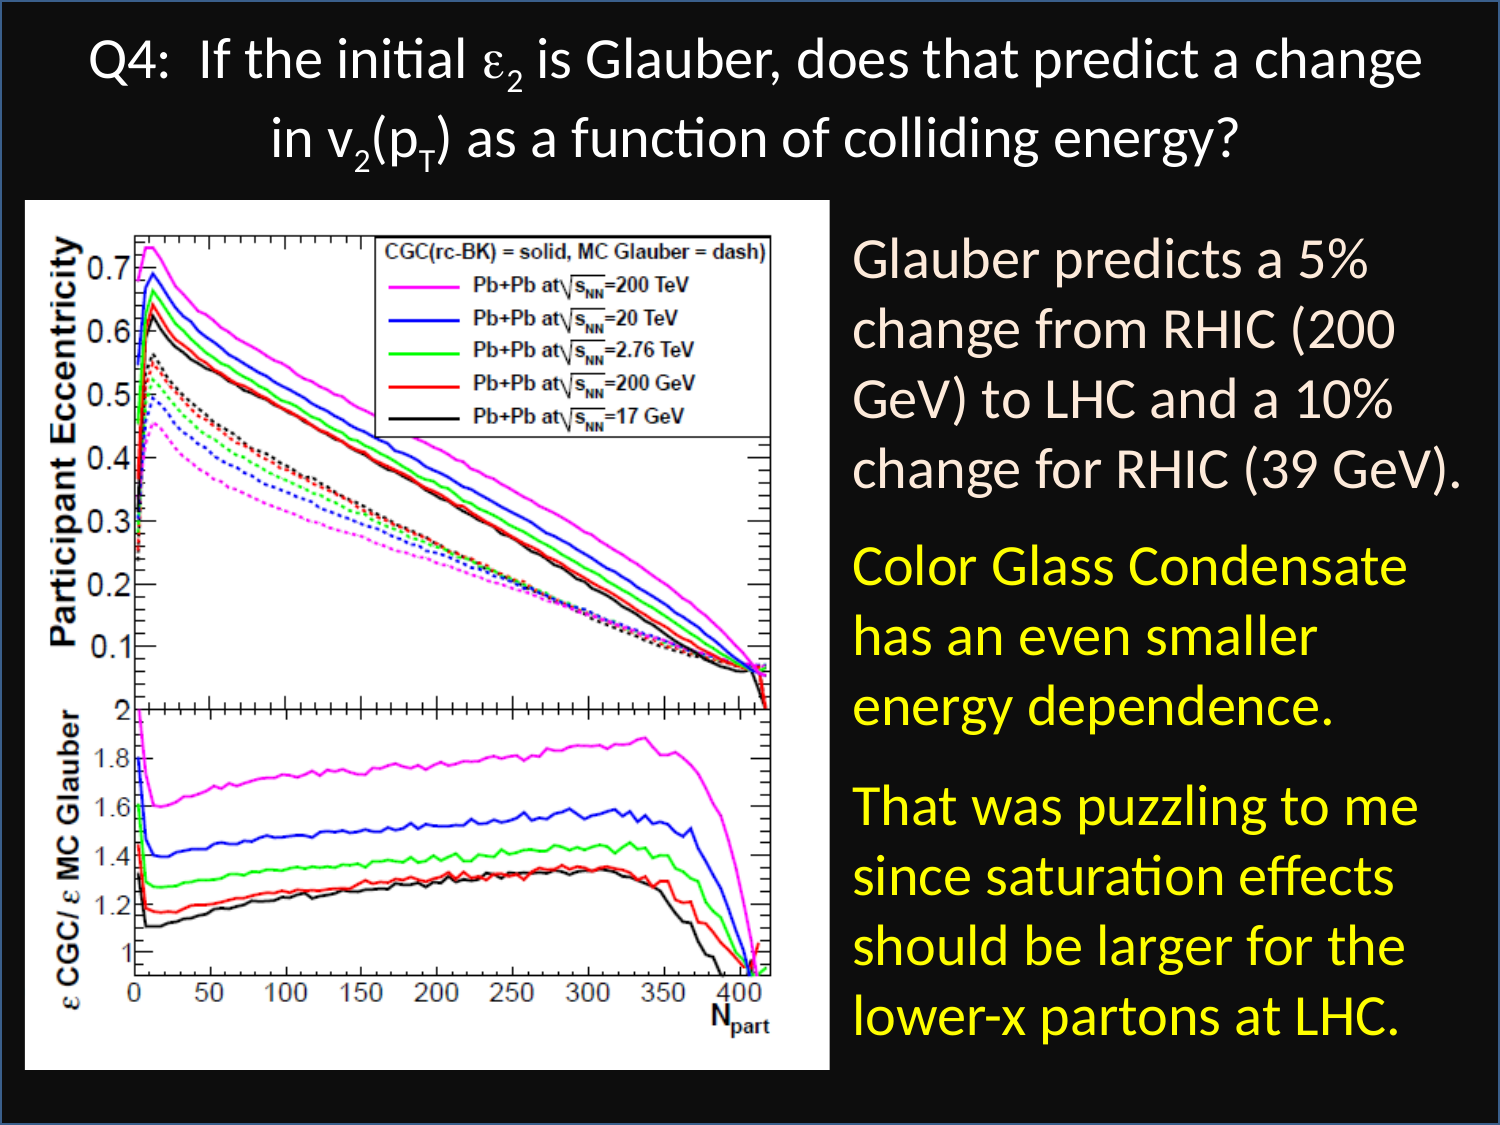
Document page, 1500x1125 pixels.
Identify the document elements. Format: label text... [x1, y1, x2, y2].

picture [24, 199, 830, 1070]
text_box Q4: If the initial e2 is Glauber, does that predict a change in v2(pT) as a function of colliding energy? [62, 12, 1450, 187]
text_box Glauber predicts a 5% change from RHIC (200 GeV) to LHC and a 10% change for RHIC (39 GeV). Color Glass Condensate has an even smaller energy dependence. That was puzzling to me since saturation effects should be larger for the lower-x partons at LHC. [837, 212, 1488, 1055]
